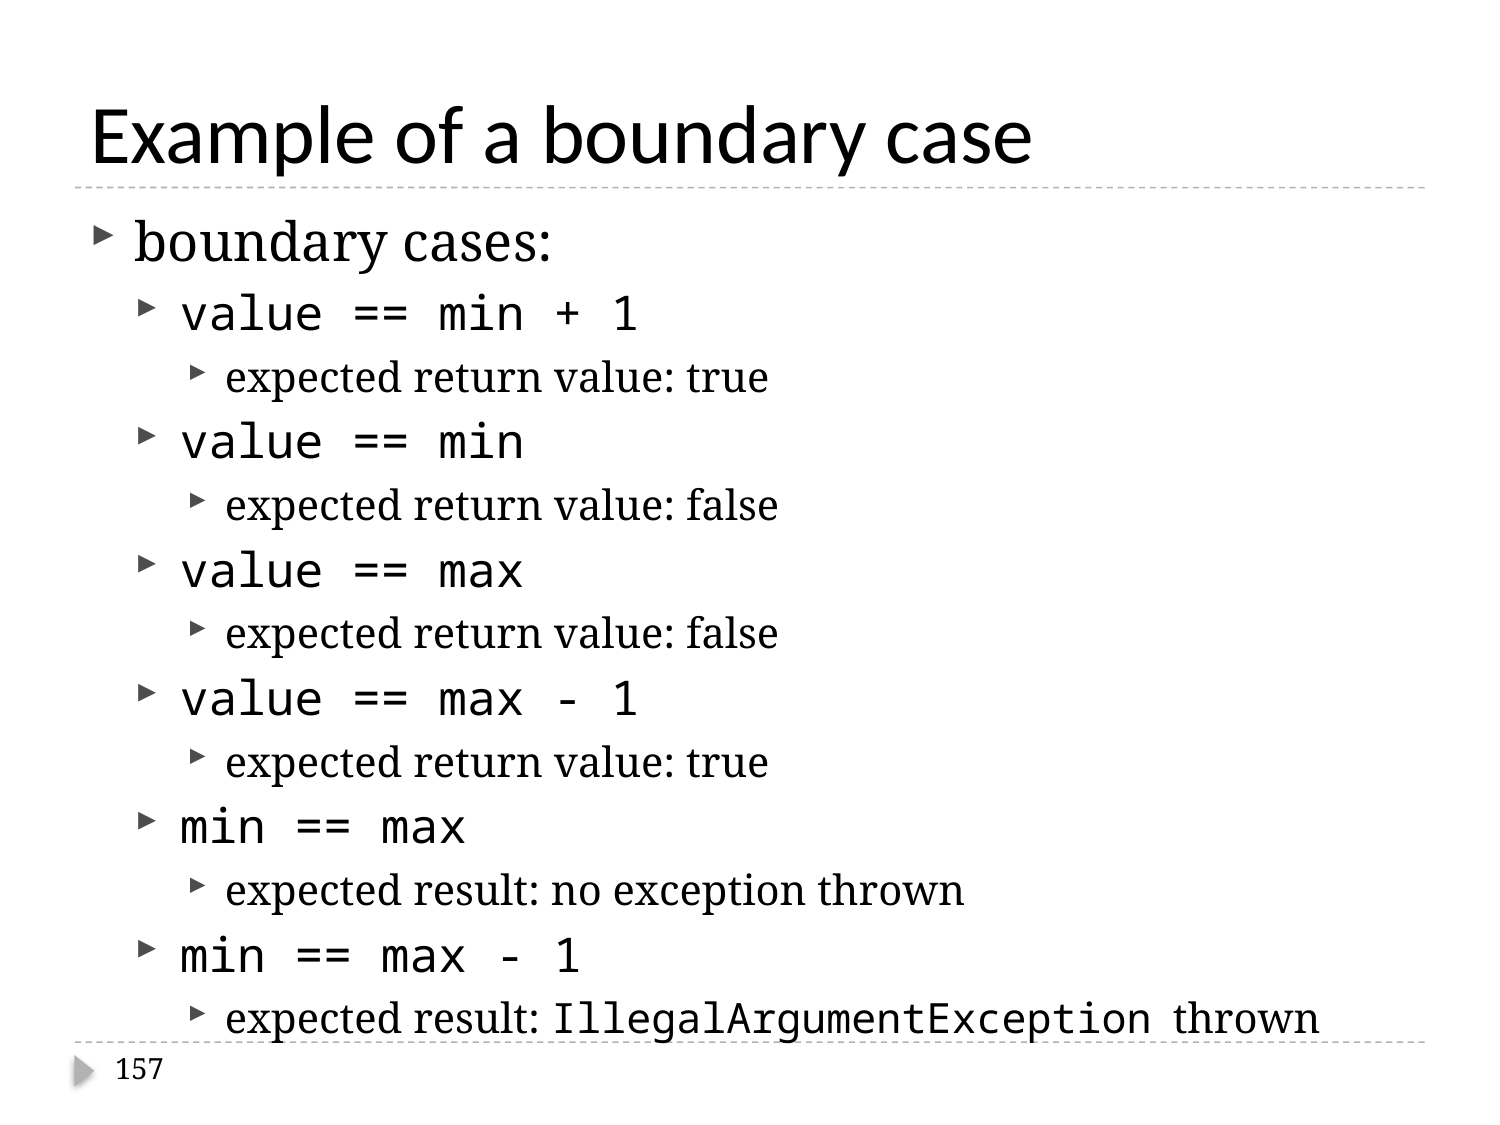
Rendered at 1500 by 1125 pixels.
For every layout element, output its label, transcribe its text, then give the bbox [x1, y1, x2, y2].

list boundary cases: value == min + 1 expected return value: true value == min expected return value: false value == max expected return value: false value == max - 1 expected return value: true min == max expected result: no exception thrown min == max - 1 expected result: IllegalArgumentException thrown [74, 199, 1426, 1011]
slide_number 157 [100, 1042, 426, 1103]
title Example of a boundary case [74, 24, 1426, 188]
